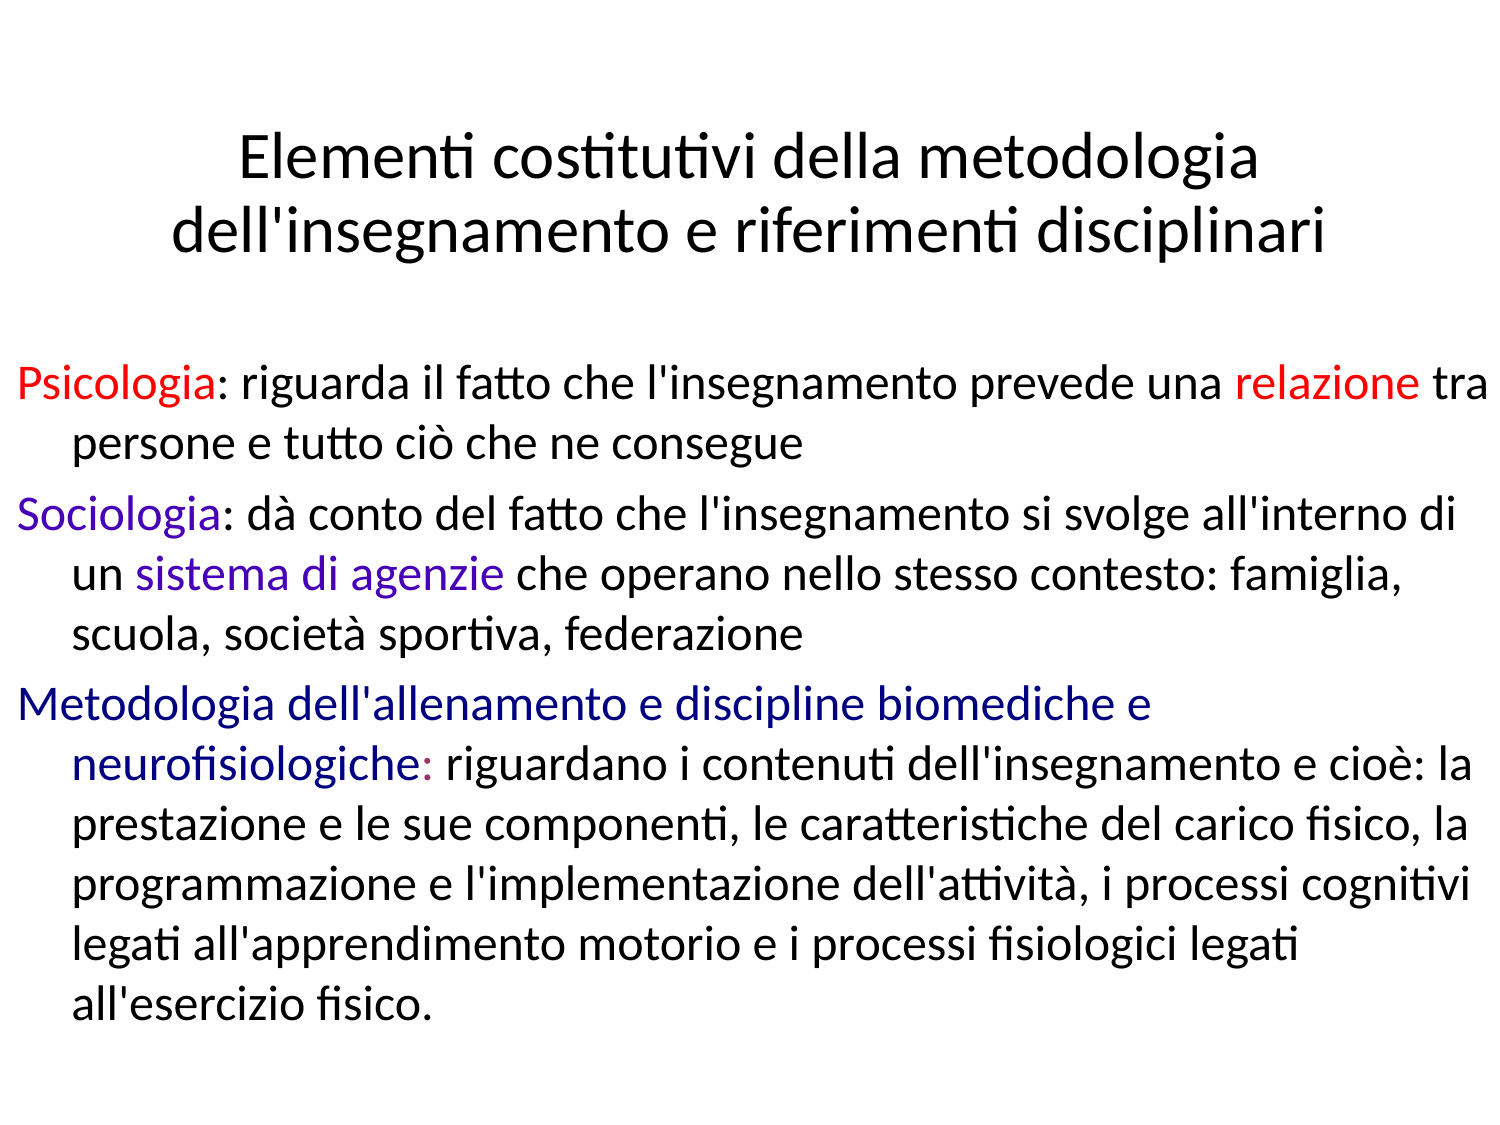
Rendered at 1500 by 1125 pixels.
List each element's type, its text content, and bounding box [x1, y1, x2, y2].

list Psicologia: riguarda il fatto che l'insegnamento prevede una relazione tra persone e tutto ciò che ne consegue Sociologia: dà conto del fatto che l'insegnamento si svolge all'interno di un sistema di agenzie che operano nello stesso contesto: famiglia, scuola, società sportiva, federazione Metodologia dell'allenamento e discipline biomediche e neurofisiologiche: riguardano i contenuti dell'insegnamento e cioè: la prestazione e le sue componenti, le caratteristiche del carico fisico, la programmazione e l'implementazione dell'attività, i processi cognitivi legati all'apprendimento motorio e i processi fisiologici legati all'esercizio fisico. [0, 342, 1500, 1125]
title Elementi costitutivi della metodologia dell'insegnamento e riferimenti disciplinari [112, 76, 1387, 311]
